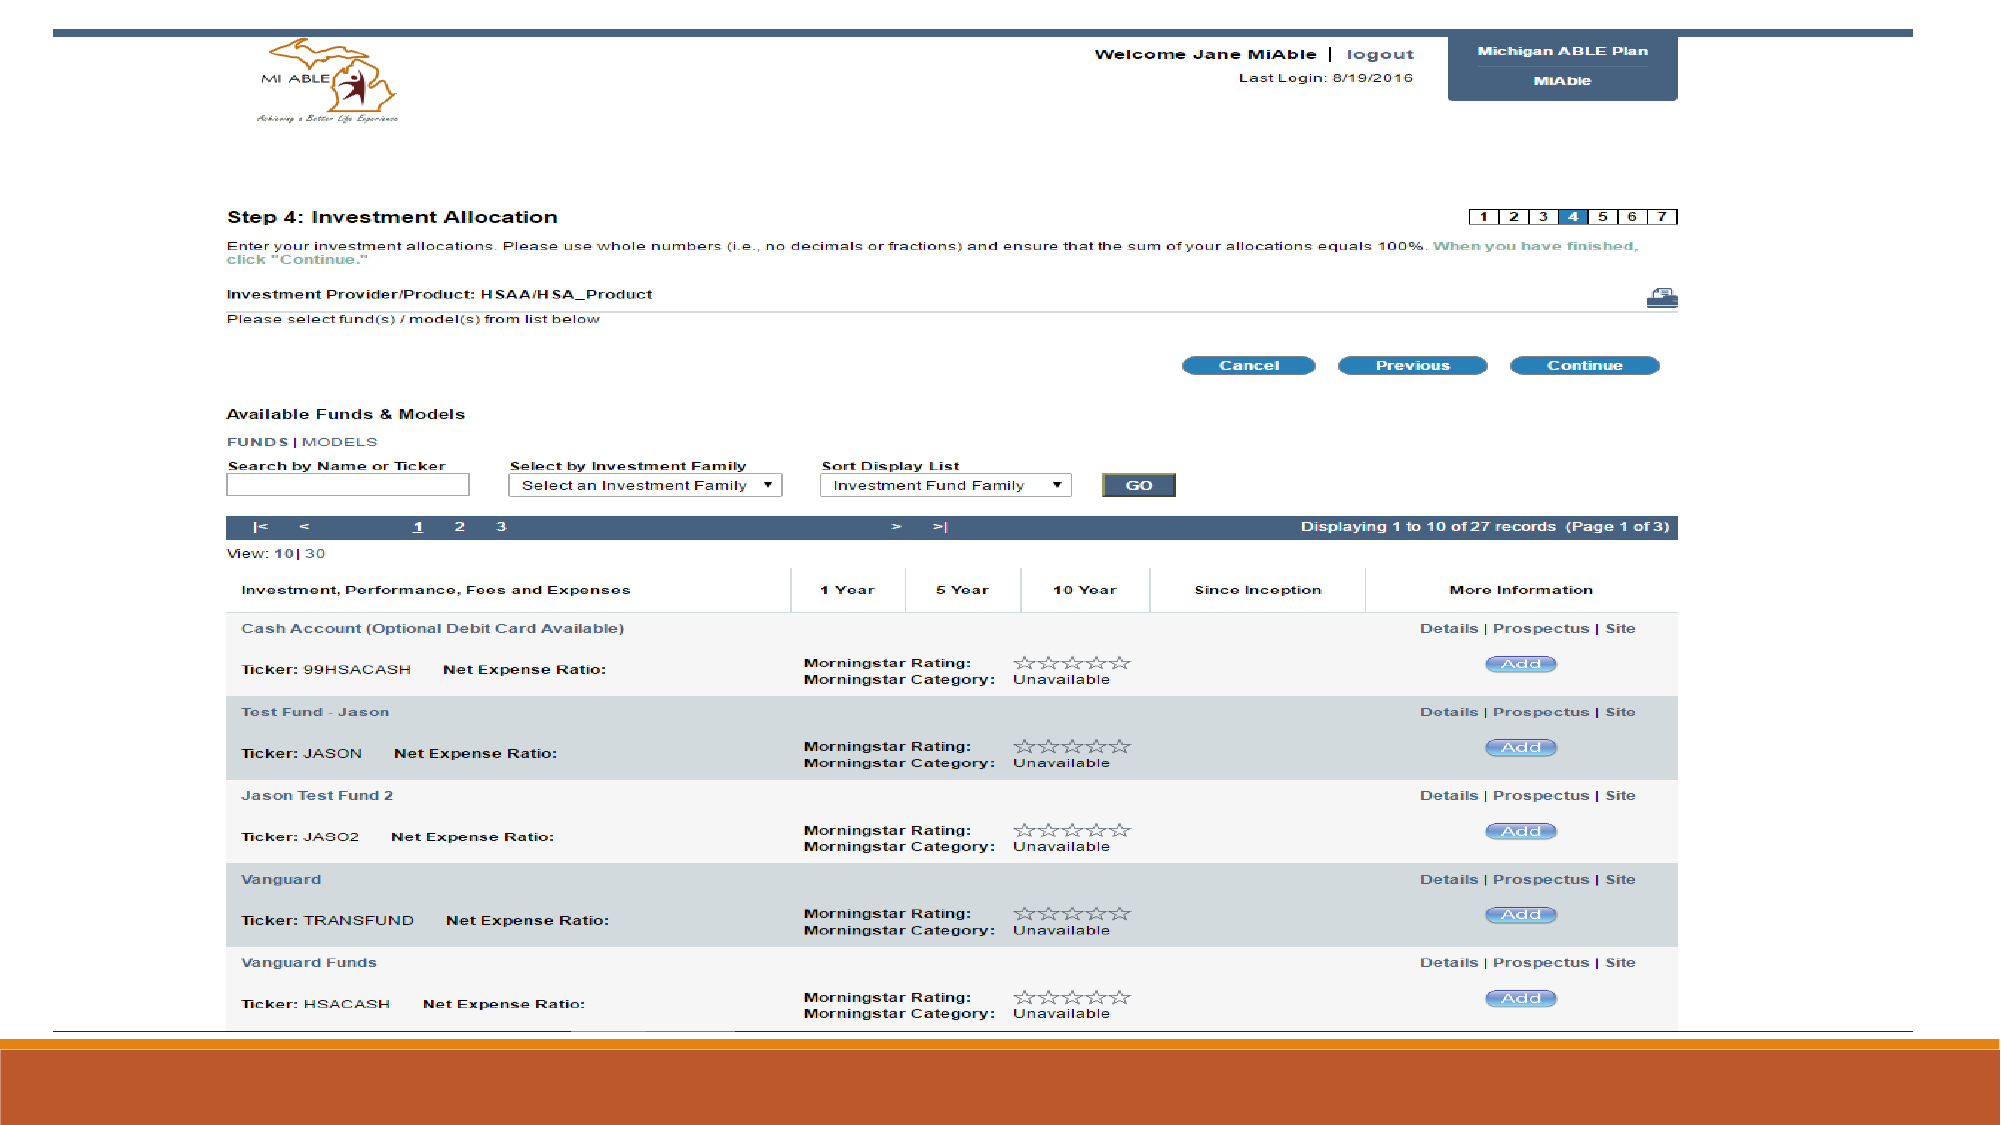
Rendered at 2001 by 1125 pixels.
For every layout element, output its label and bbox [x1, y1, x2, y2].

picture [52, 29, 1913, 1032]
